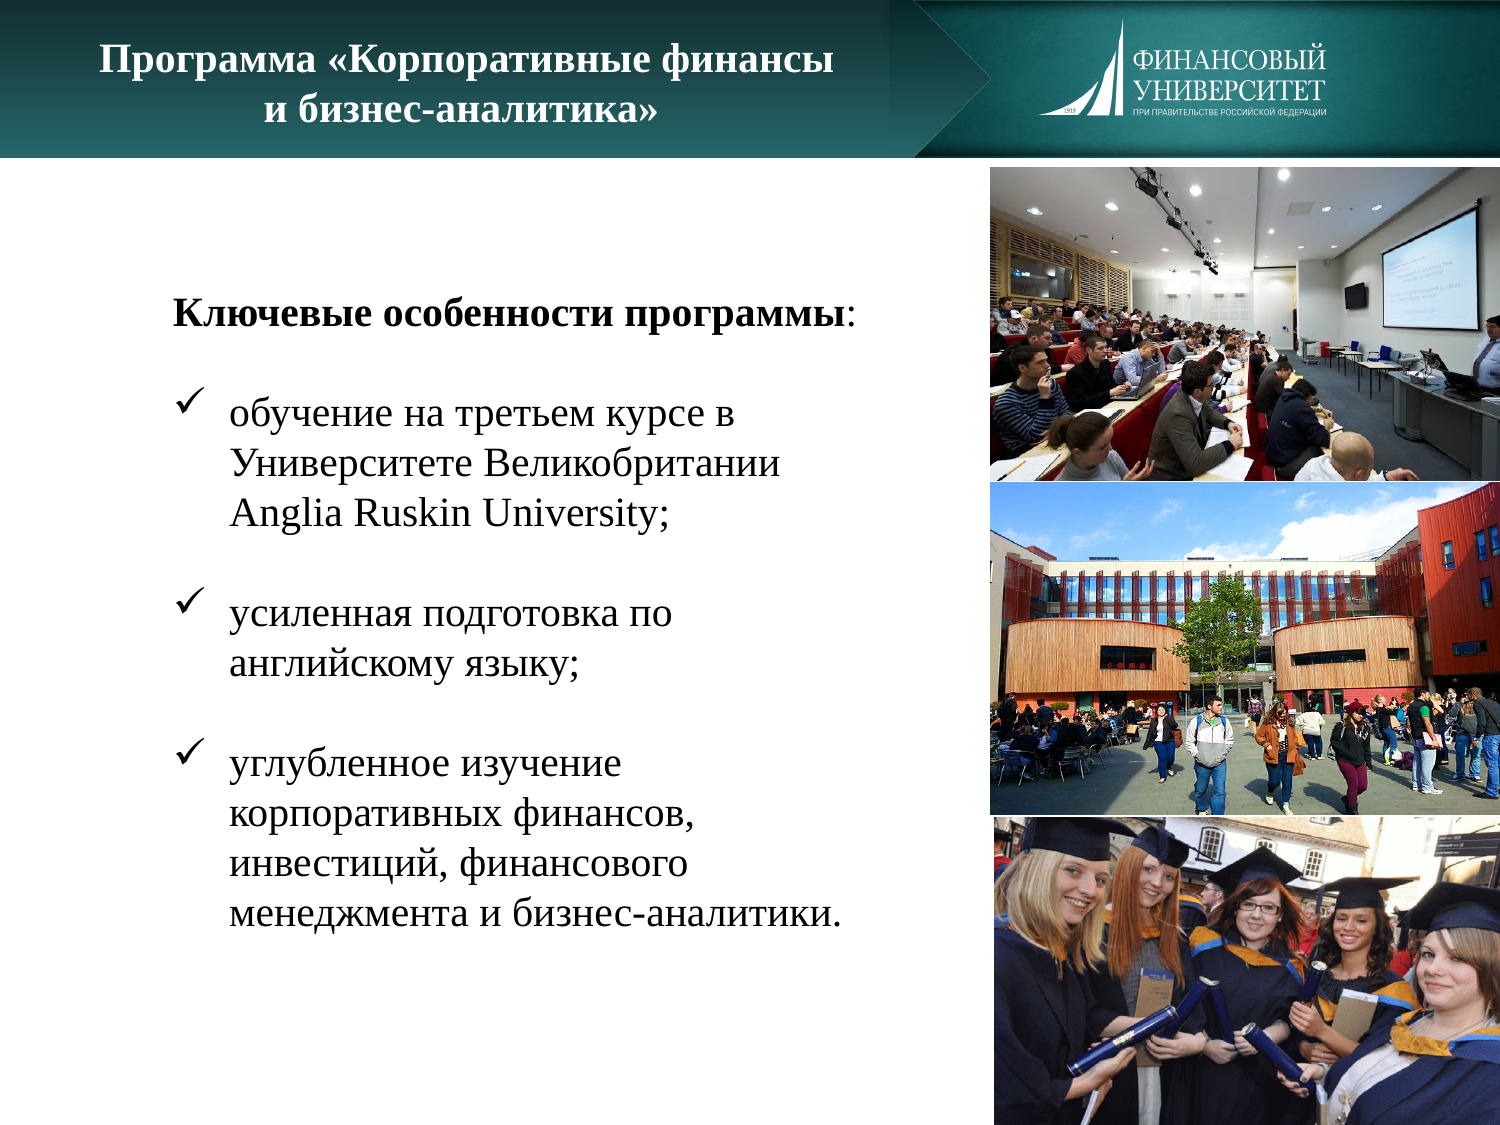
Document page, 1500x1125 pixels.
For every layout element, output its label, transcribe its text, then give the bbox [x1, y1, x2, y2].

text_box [0, 0, 1500, 158]
picture [990, 482, 1500, 815]
text_box Ключевые особенности программы: обучение на третьем курсе в Университете Великобритании Anglia Ruskin University; усиленная подготовка по английскому языку; углубленное изучение корпоративных финансов, инвестиций, финансового менеджмента и бизнес-аналитики. [158, 277, 884, 943]
picture [993, 817, 1500, 1125]
picture [990, 167, 1500, 481]
